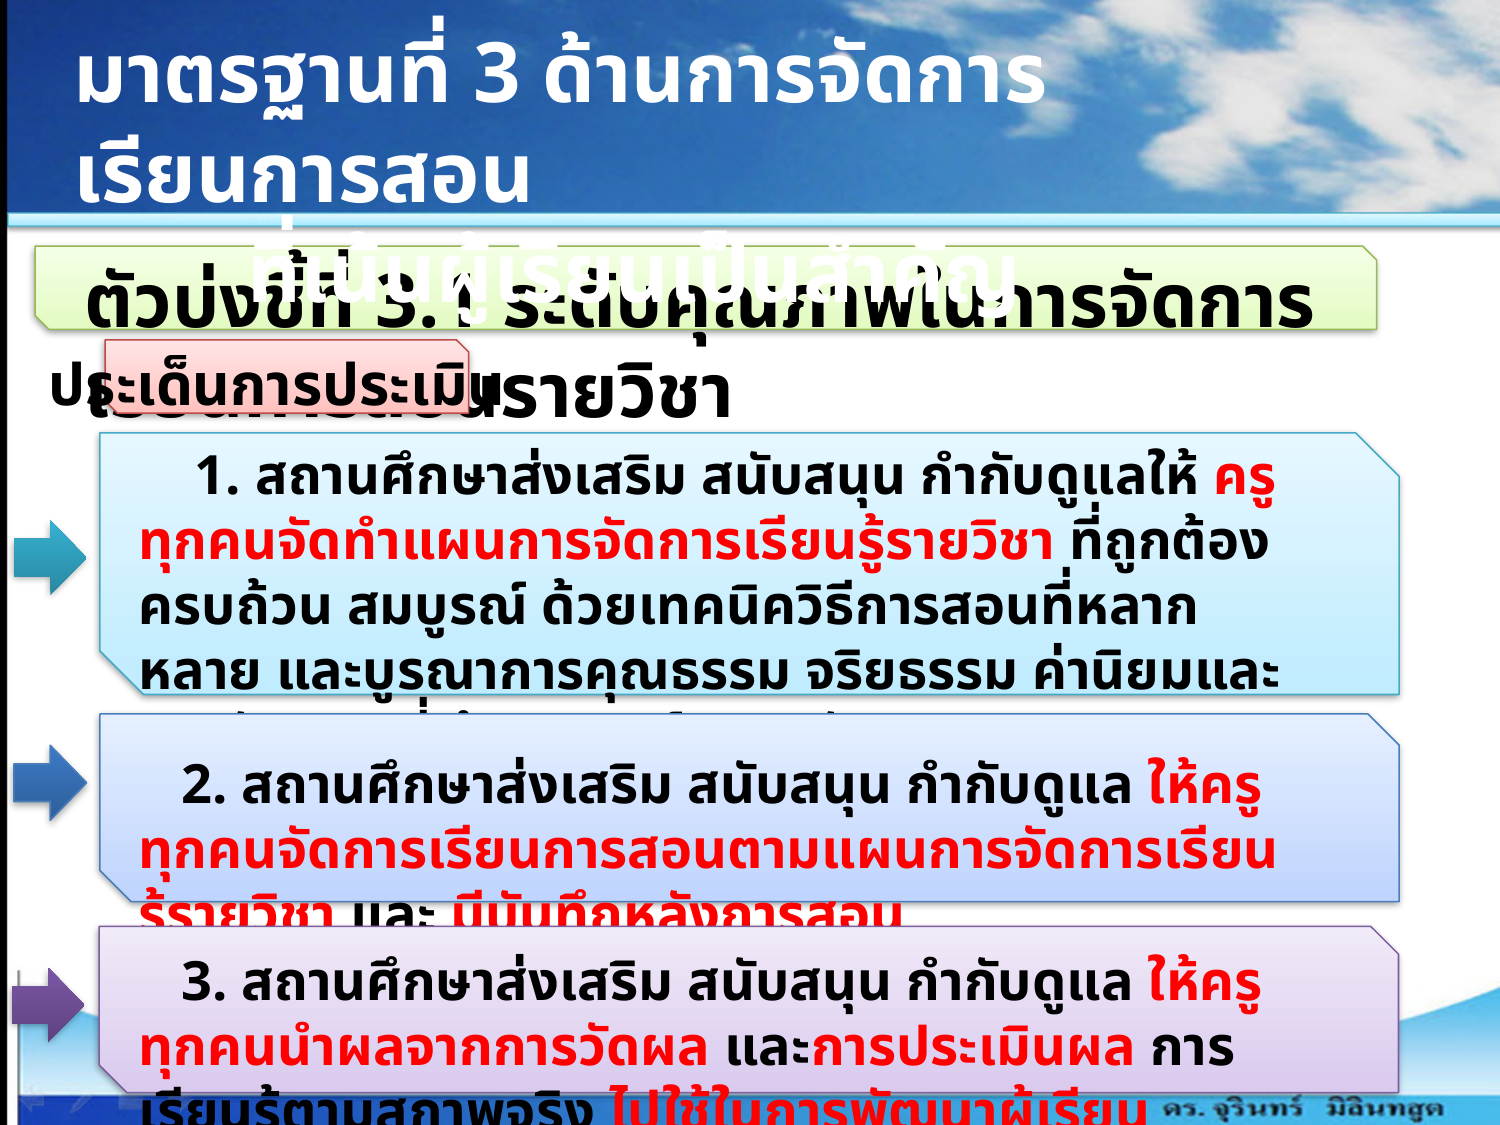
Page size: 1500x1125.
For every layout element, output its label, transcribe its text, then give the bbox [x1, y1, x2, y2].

text_box ตัวบ่งชี้ที่ 3.1 ระดับคุณภาพในการจัดการเรียนการสอนรายวิชา [70, 245, 1383, 441]
text_box มาตรฐานที่ 3 ด้านการจัดการเรียนการสอน ที่เน้นผู้เรียนเป็นสำคัญ [58, 11, 1102, 327]
text_box 2. สถานศึกษาส่งเสริม สนับสนุน กำกับดูแล ให้ครูทุกคนจัดการเรียนการสอนตามแผนการจัดการเรียนรู้รายวิชา และ มีบันทึกหลังการสอน [124, 742, 1315, 924]
text_box [13, 520, 87, 596]
text_box [99, 713, 1400, 903]
text_box [99, 441, 124, 677]
text_box [13, 744, 88, 821]
text_box [34, 245, 70, 331]
text_box [11, 967, 85, 1043]
text_box 3. สถานศึกษาส่งเสริม สนับสนุน กำกับดูแล ให้ครูทุกคนนำผลจากการวัดผล และการประเมินผล การเรียนรู้ตามสภาพจริง ไปใช้ในการพัฒนาผู้เรียน [124, 938, 1315, 1125]
picture [0, 0, 1500, 1125]
text_box [98, 925, 1400, 1094]
text_box [1327, 441, 1400, 696]
text_box ประเด็นการประเมิน [33, 339, 521, 425]
text_box 1. สถานศึกษาส่งเสริม สนับสนุน กำกับดูแลให้ ครูทุกคนจัดทำแผนการจัดการเรียนรู้รายวิชา ที่ถูกต้อง ครบถ้วน สมบูรณ์ ด้วยเทคนิควิธีการสอนที่หลากหลาย และบูรณาการคุณธรรม จริยธรรม ค่านิยมและคุณลักษณะที่พึงประสงค์ และปรัชญาของเศรษฐกิจพอเพียงทุกรายวิชา [124, 441, 1327, 711]
